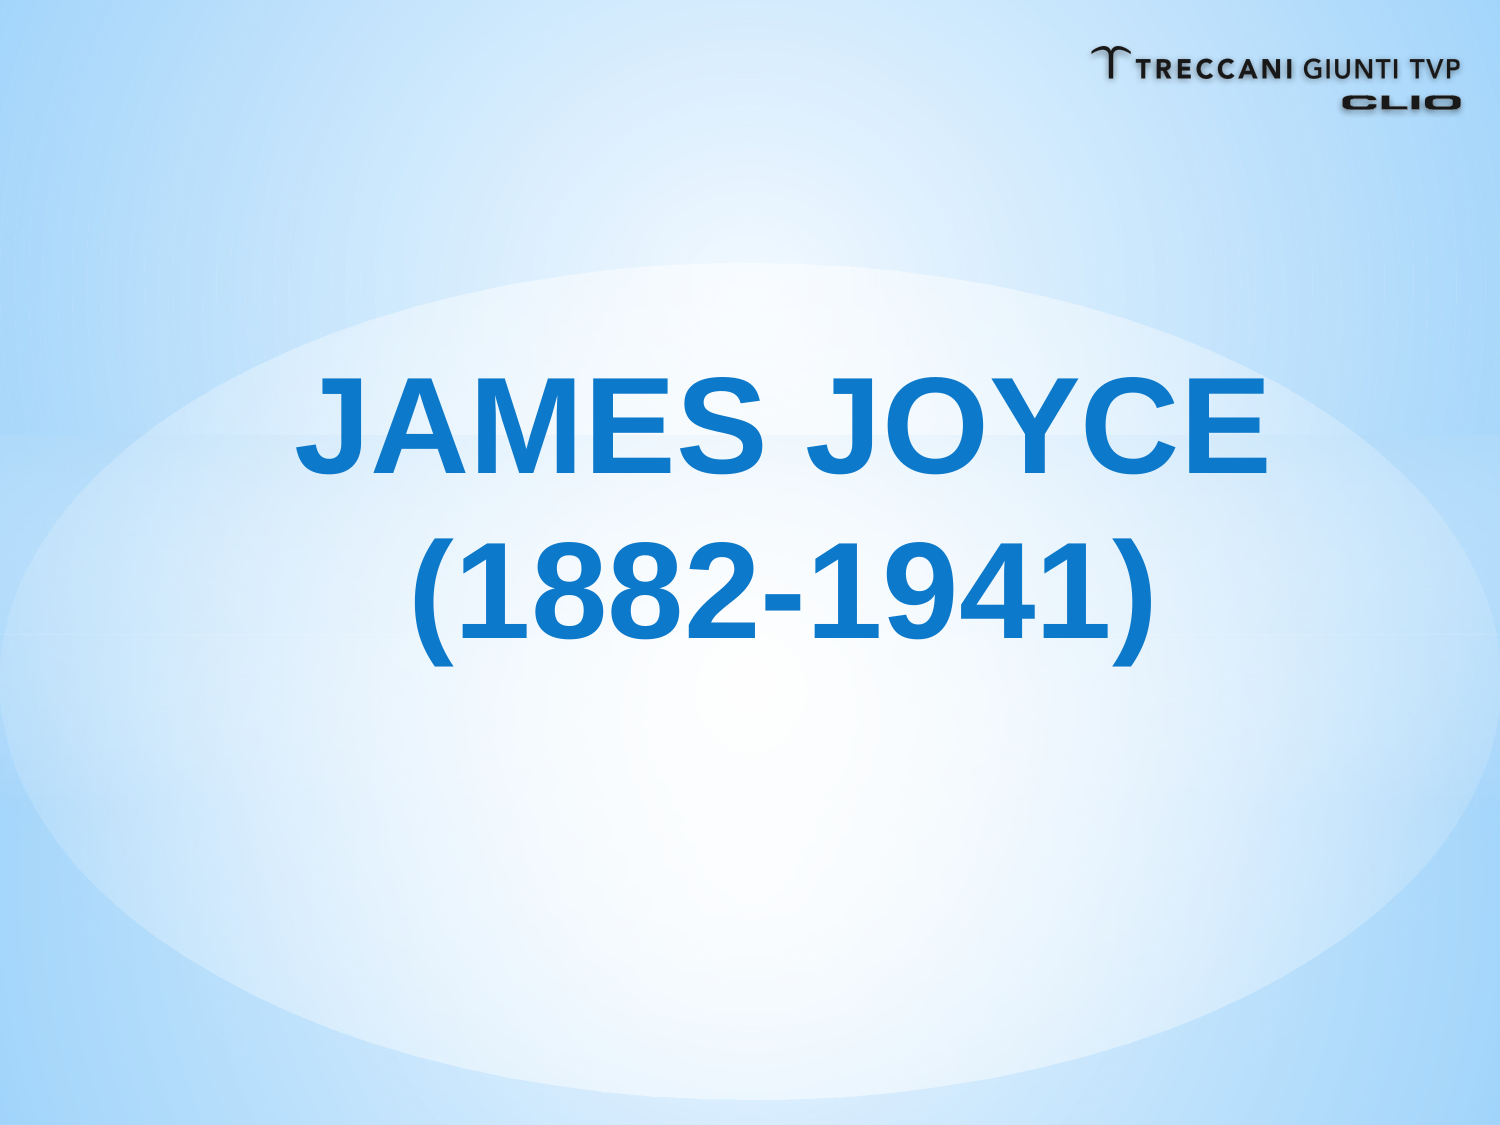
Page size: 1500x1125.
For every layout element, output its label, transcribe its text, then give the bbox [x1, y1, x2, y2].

text_box JAMES JOYCE (1882-1941) [82, 328, 1455, 691]
